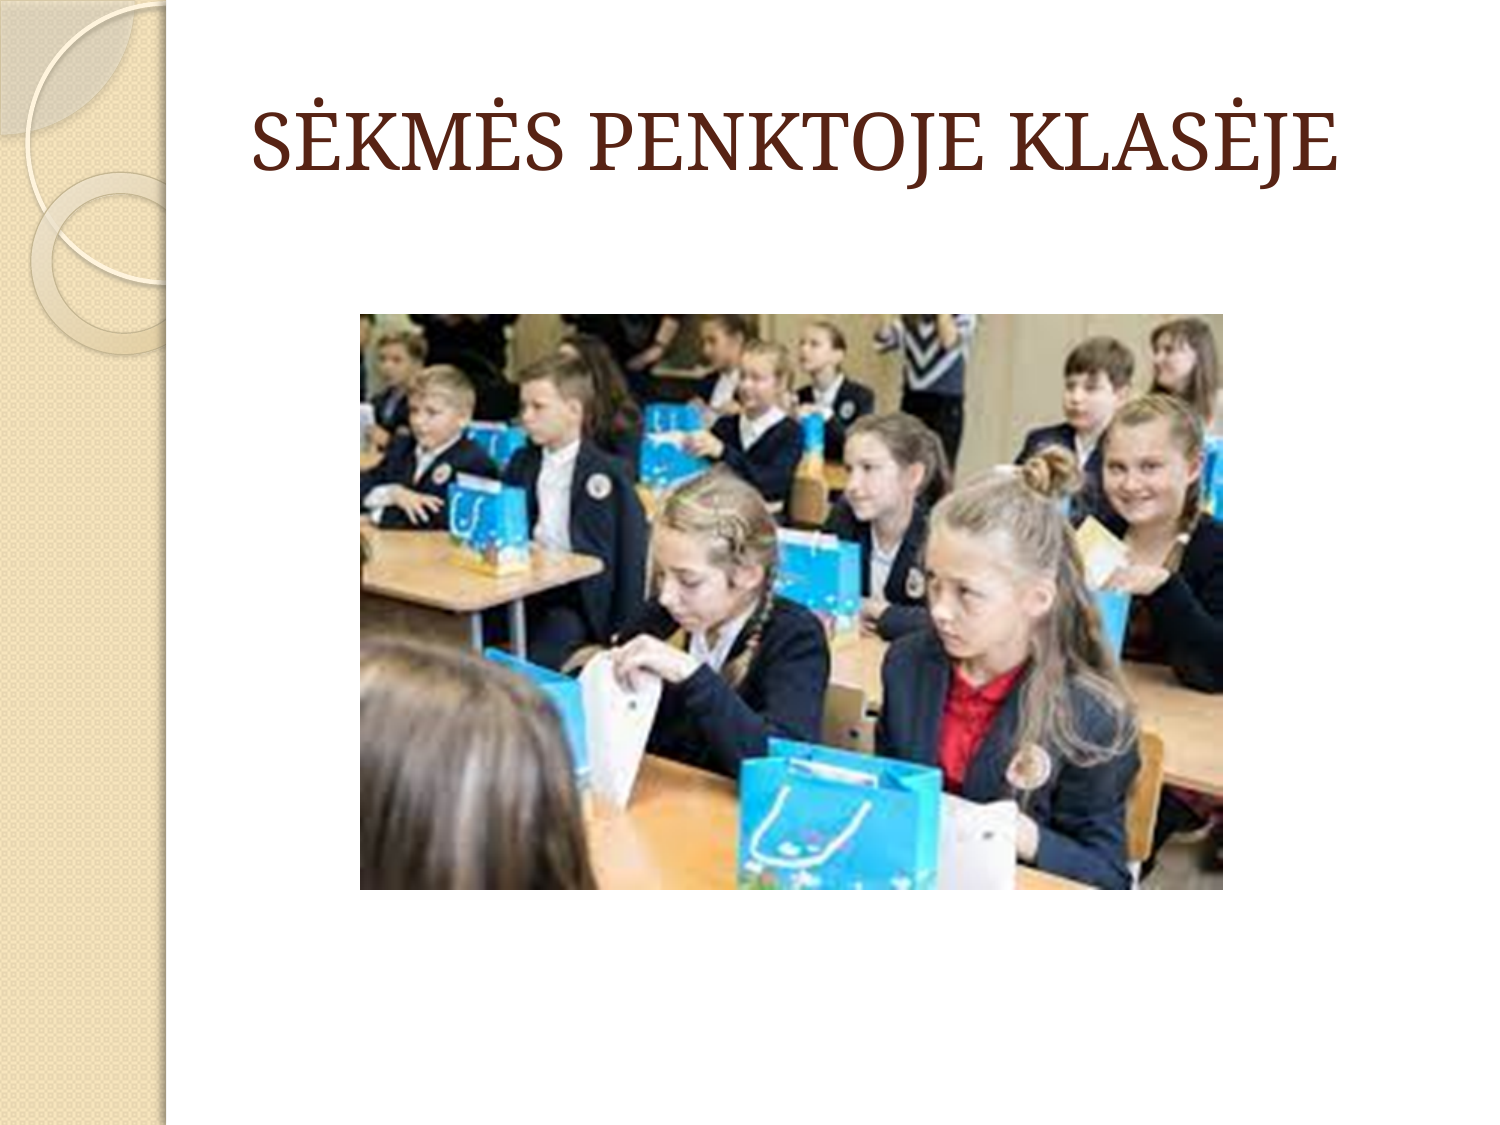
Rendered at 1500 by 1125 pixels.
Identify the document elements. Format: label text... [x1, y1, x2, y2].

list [359, 314, 1223, 890]
title SĖKMĖS PENKTOJE KLASĖJE [235, 45, 1466, 233]
